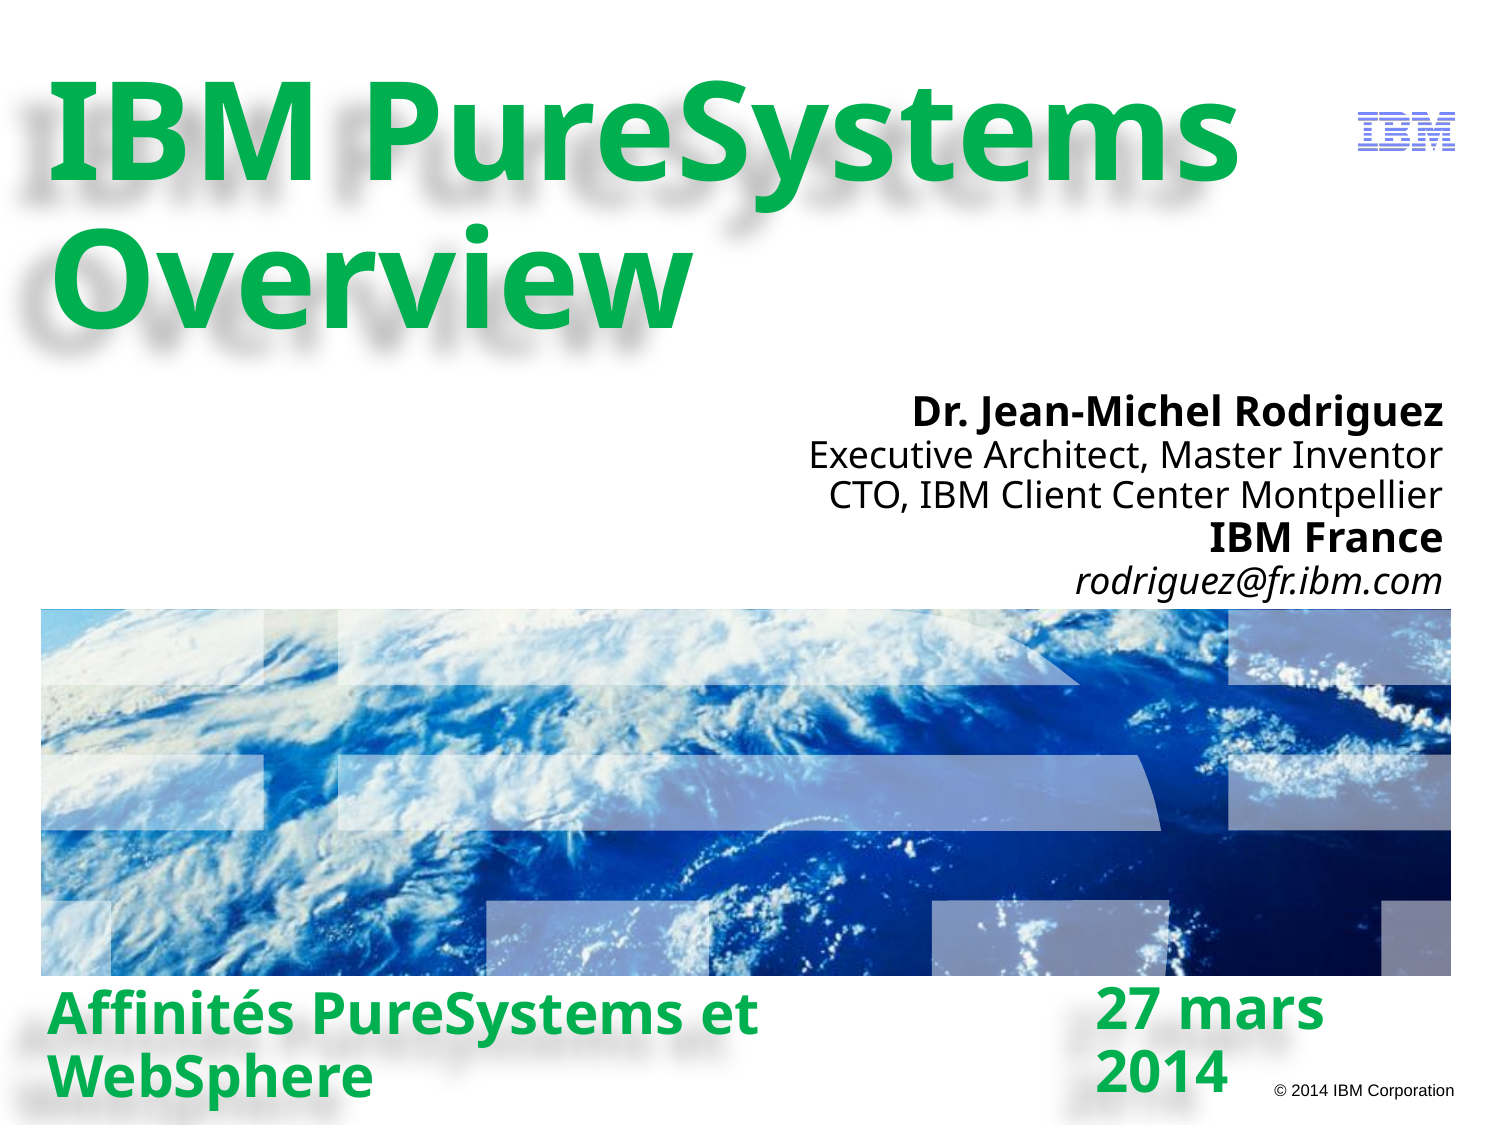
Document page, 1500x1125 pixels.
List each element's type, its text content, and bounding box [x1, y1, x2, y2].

text_box IBM PureSystems Overview [32, 54, 1455, 367]
text_box [931, 900, 1170, 976]
text_box [1381, 900, 1451, 971]
text_box [41, 609, 264, 685]
text_box [486, 900, 709, 976]
text_box [1228, 754, 1451, 831]
text_box [338, 609, 1081, 686]
title Dr. Jean-Michel Rodriguez Executive Architect, Master Inventor CTO, IBM Client Center Montpellier IBM France rodriguez@fr.ibm.com [572, 349, 1459, 610]
text_box Affinités PureSystems et WebSphere [32, 977, 1046, 1118]
picture [41, 609, 1451, 976]
text_box [338, 754, 1162, 831]
text_box [1228, 610, 1451, 685]
text_box 27 mars 2014 [1080, 971, 1475, 1113]
text_box [41, 900, 111, 976]
text_box [41, 754, 264, 831]
